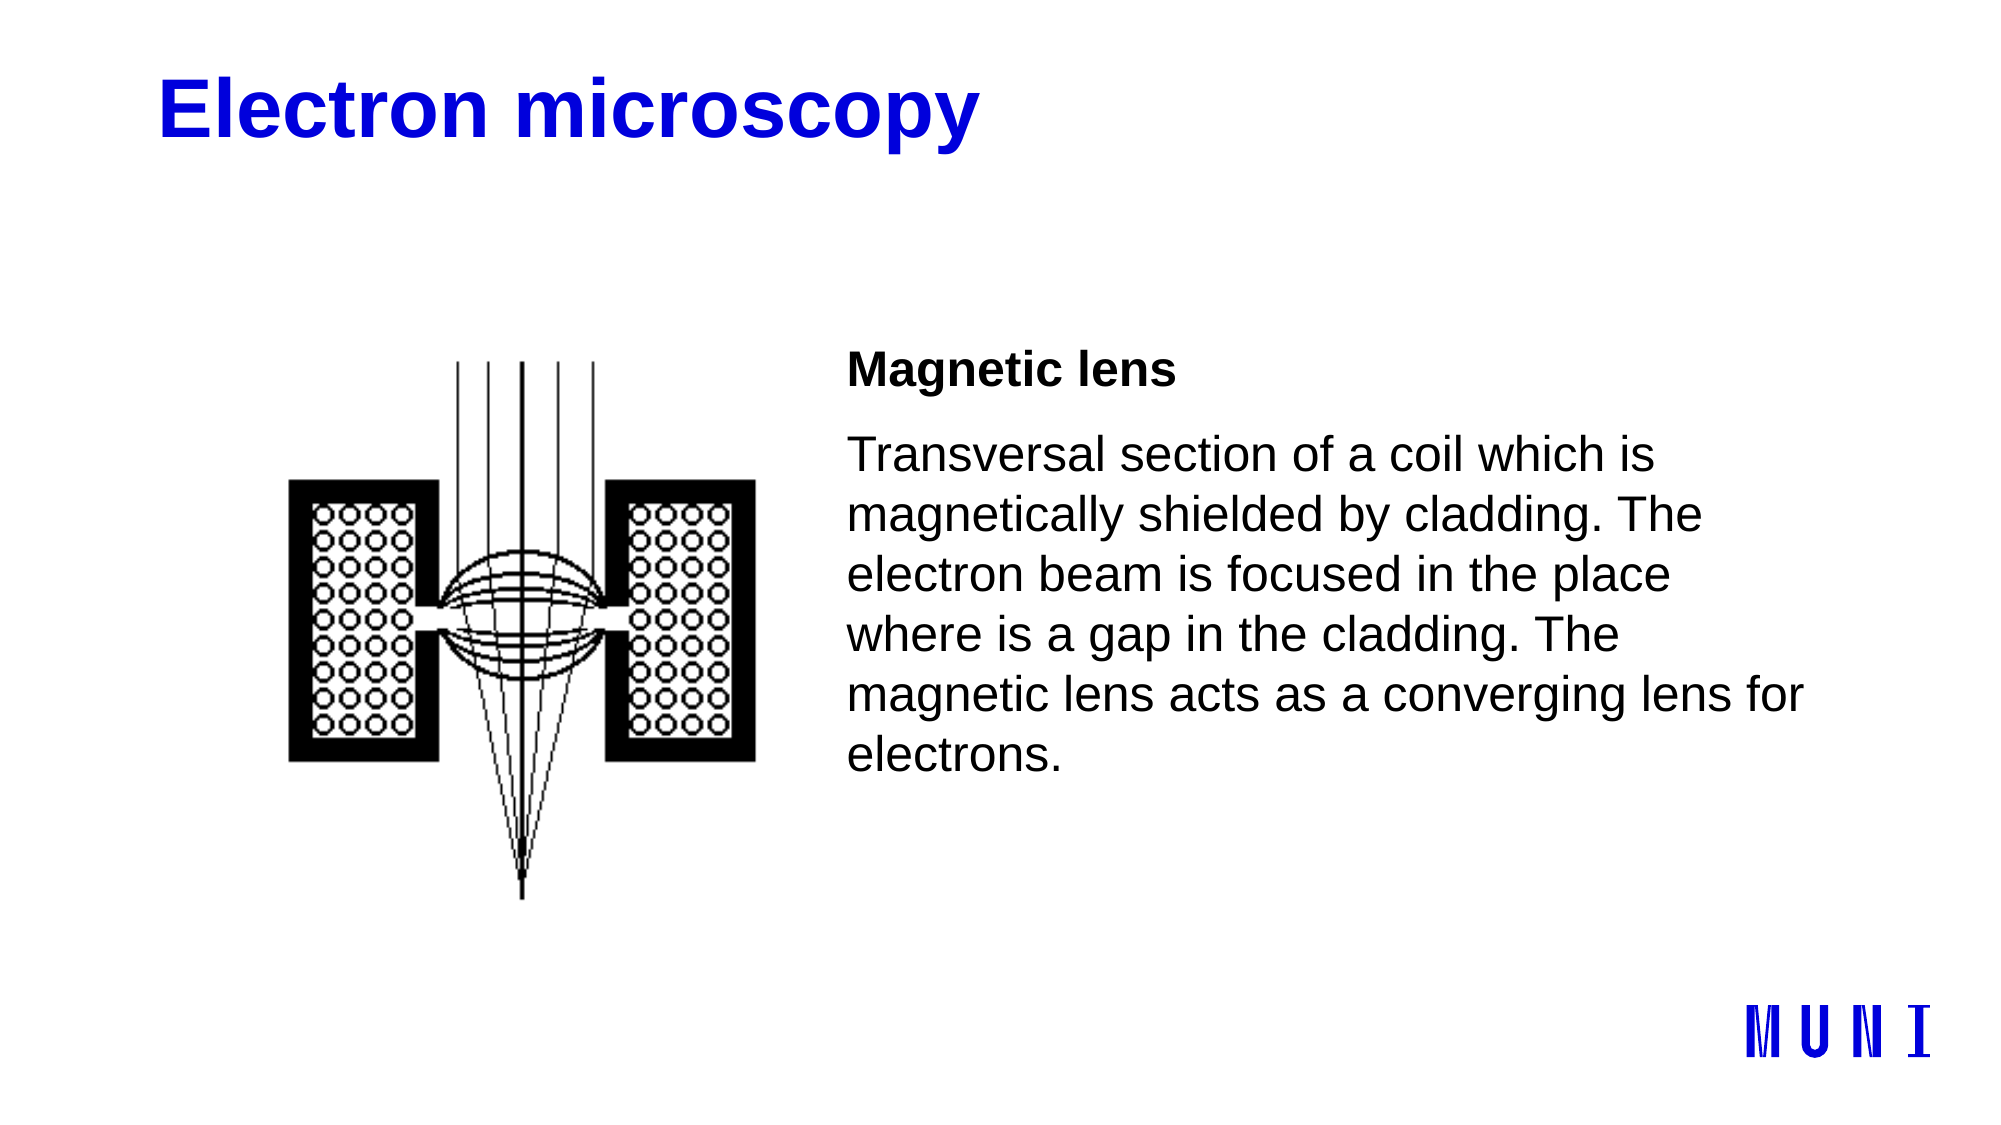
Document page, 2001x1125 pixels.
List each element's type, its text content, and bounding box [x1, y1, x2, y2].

text_box Magnetic lens Transversal section of a coil which is magnetically shielded by cladding. The electron beam is focused in the place where is a gap in the cladding. The magnetic lens acts as a converging lens for electrons. [831, 329, 1822, 790]
title Electron microscopy [157, 70, 1050, 145]
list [273, 349, 779, 909]
